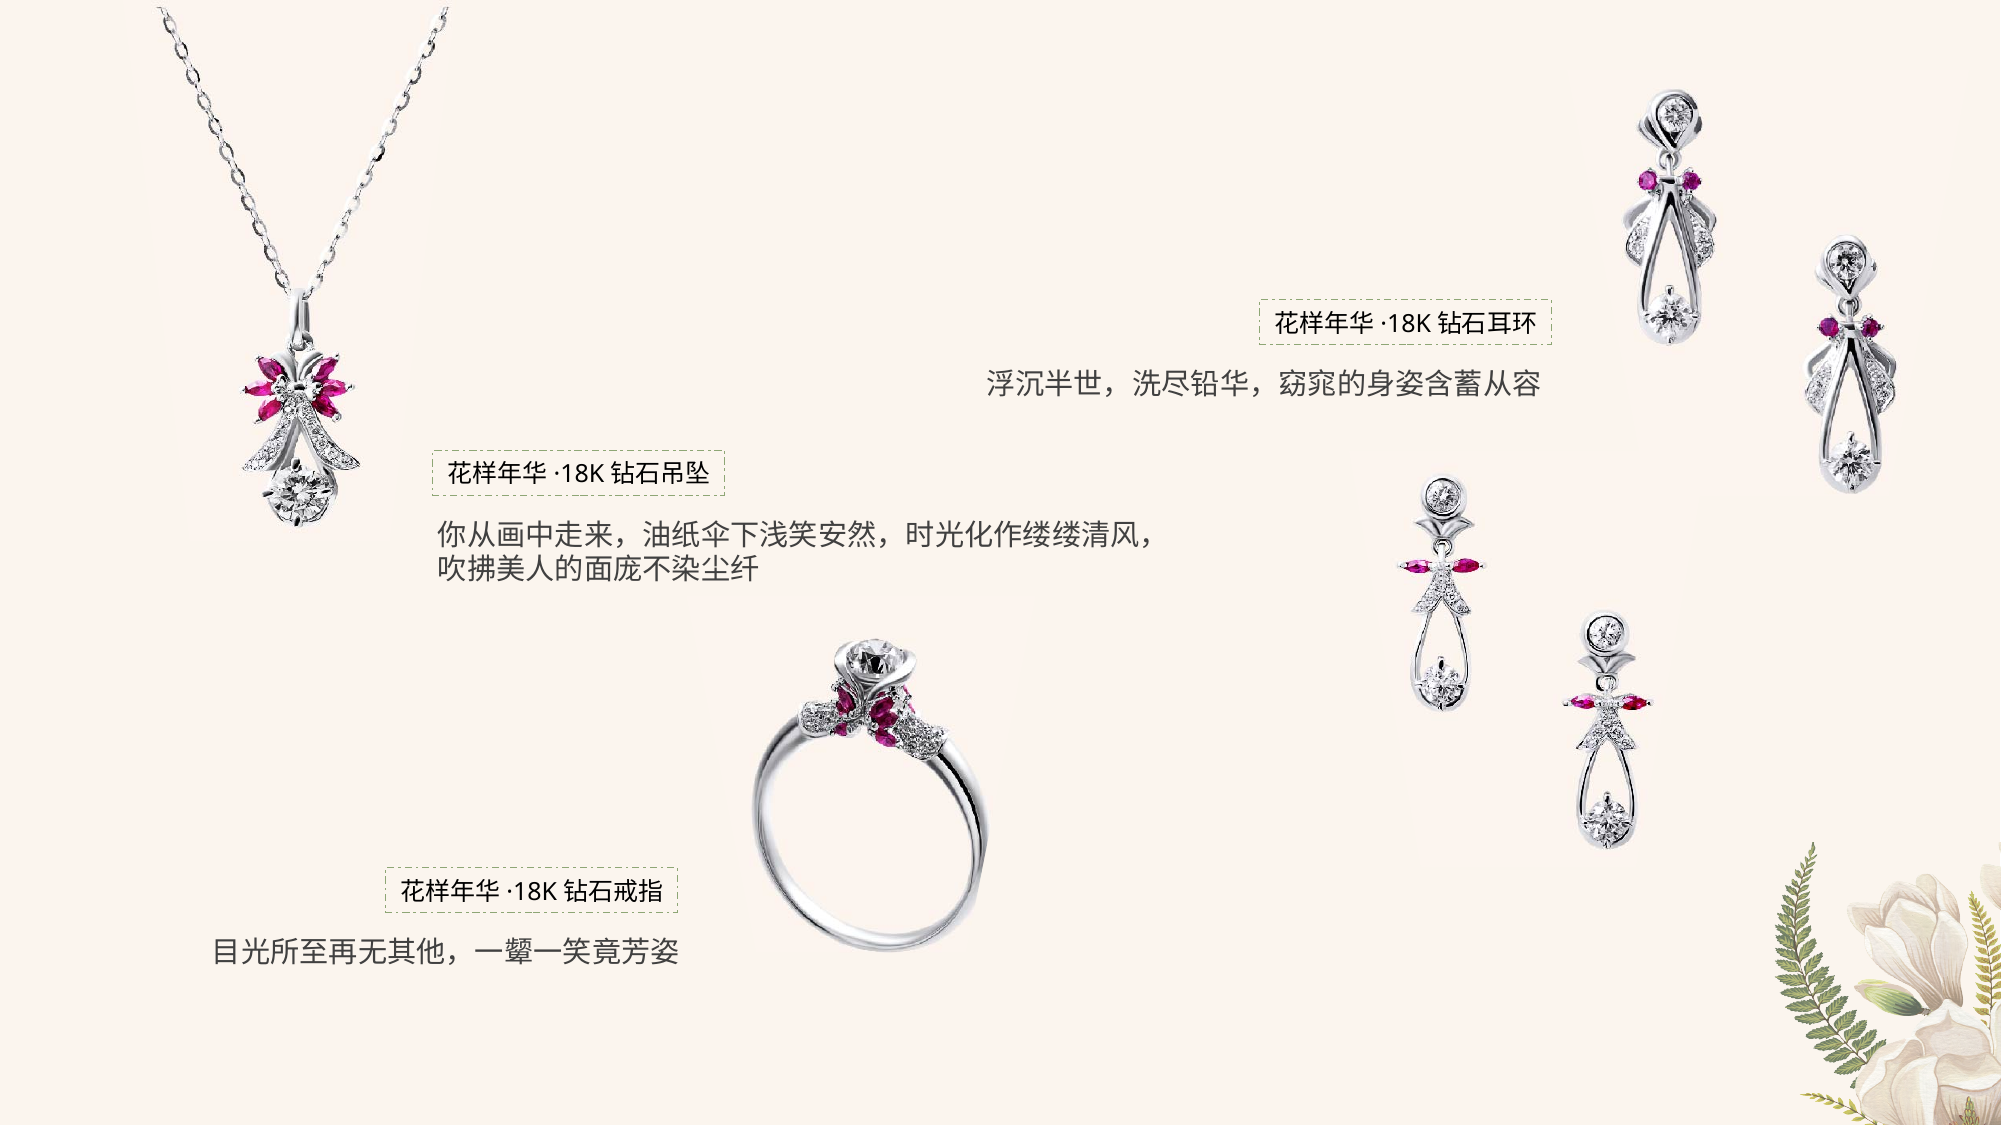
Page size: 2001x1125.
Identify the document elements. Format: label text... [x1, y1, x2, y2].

picture [1348, 70, 1970, 868]
text_box 花样年华·18K钻石吊坠 [457, 450, 725, 496]
text_box 目光所至再无其他，一颦一笑竟芳姿 [197, 926, 695, 977]
text_box 浮沉半世，洗尽铅华，窈窕的身姿含蓄从容 [971, 357, 1557, 408]
text_box 花样年华·18K钻石耳环 [1259, 299, 1552, 345]
text_box 你从画中走来，油纸伞下浅笑安然，时光化作缕缕清风， 吹拂美人的面庞不染尘纤 [423, 508, 1184, 594]
picture [686, 595, 1036, 953]
picture [122, 0, 457, 541]
picture [1750, 842, 2001, 1125]
text_box 花样年华·18K钻石戒指 [385, 867, 678, 913]
